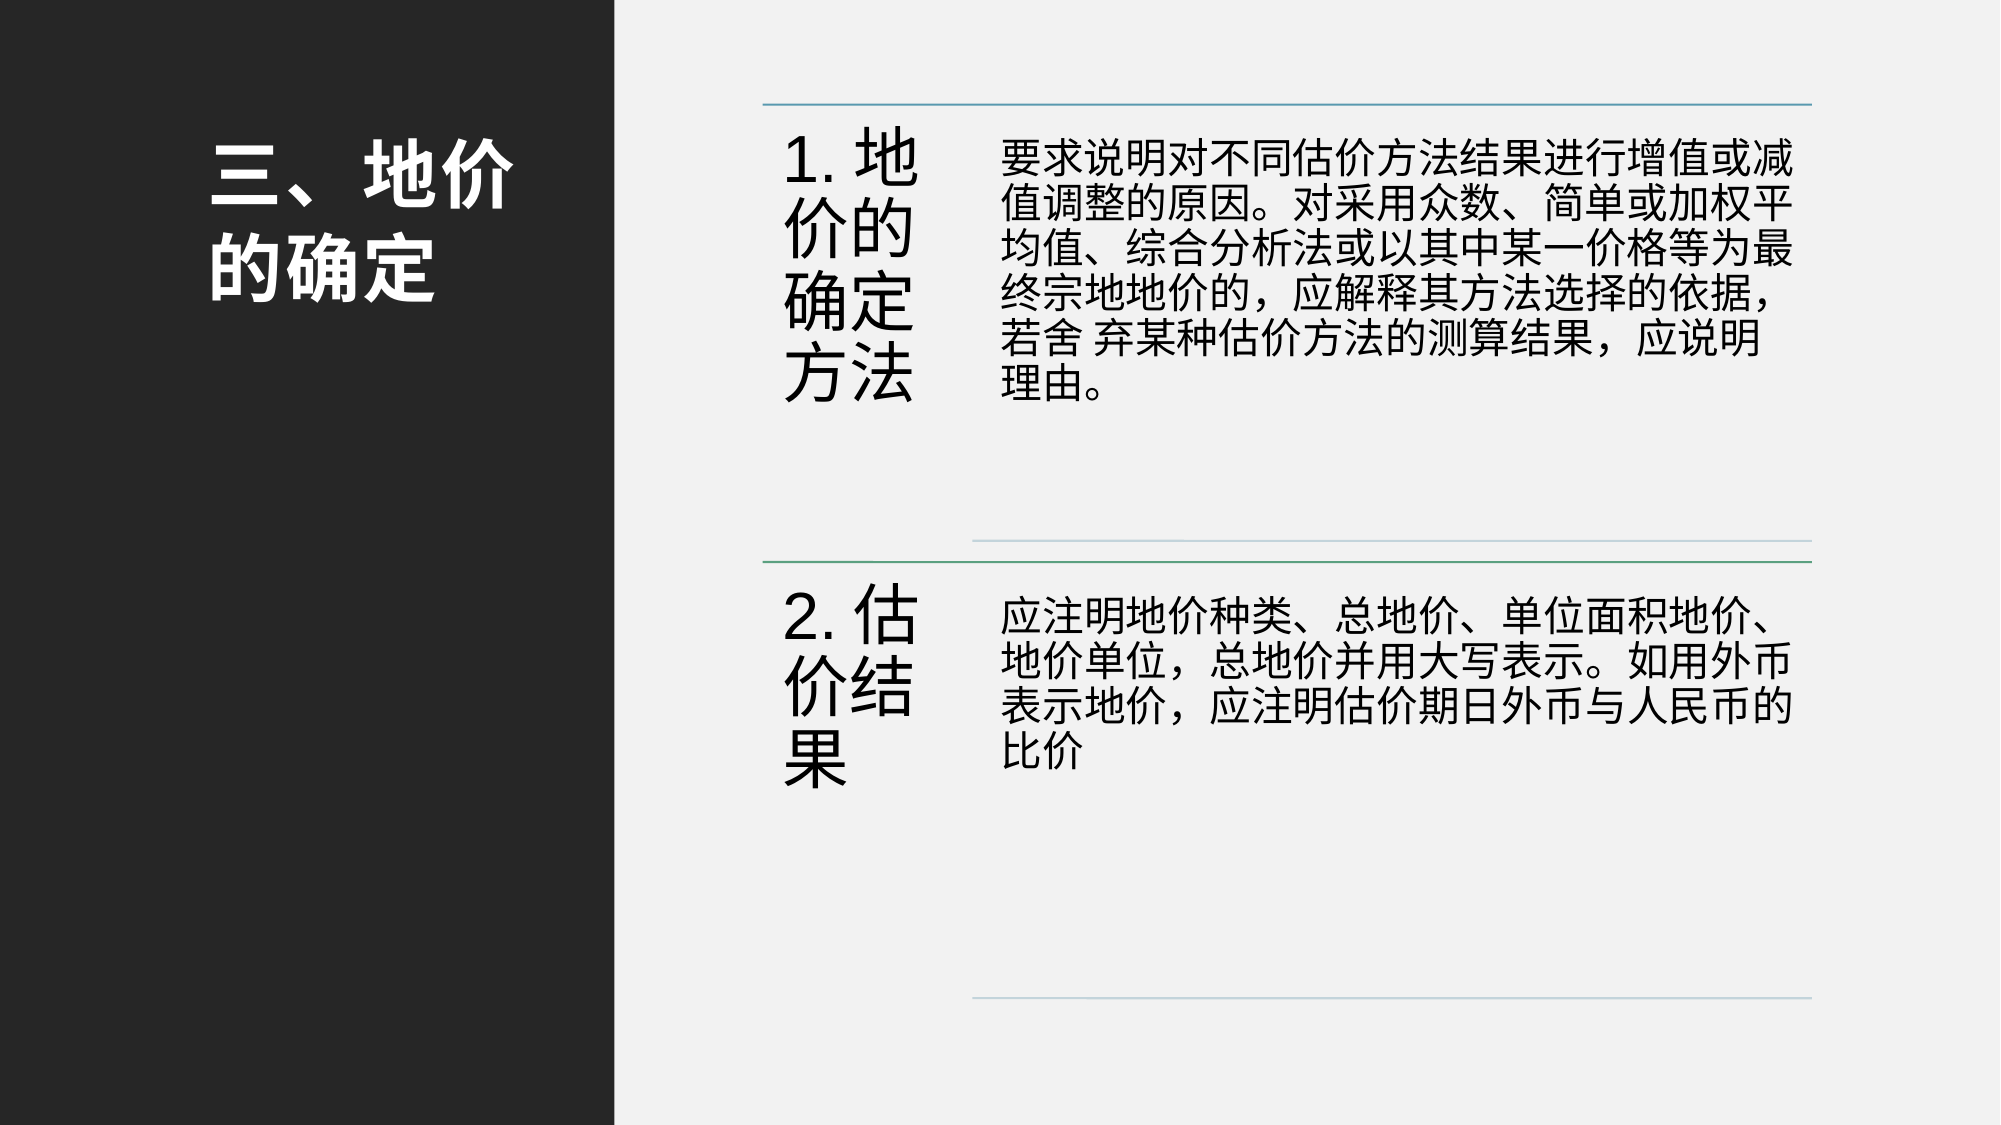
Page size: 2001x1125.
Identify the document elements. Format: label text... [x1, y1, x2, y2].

text_box [0, 0, 615, 1125]
text_box 三、地价的确定 [189, 104, 550, 1020]
text_box [615, 0, 2000, 1125]
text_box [762, 104, 1812, 1020]
